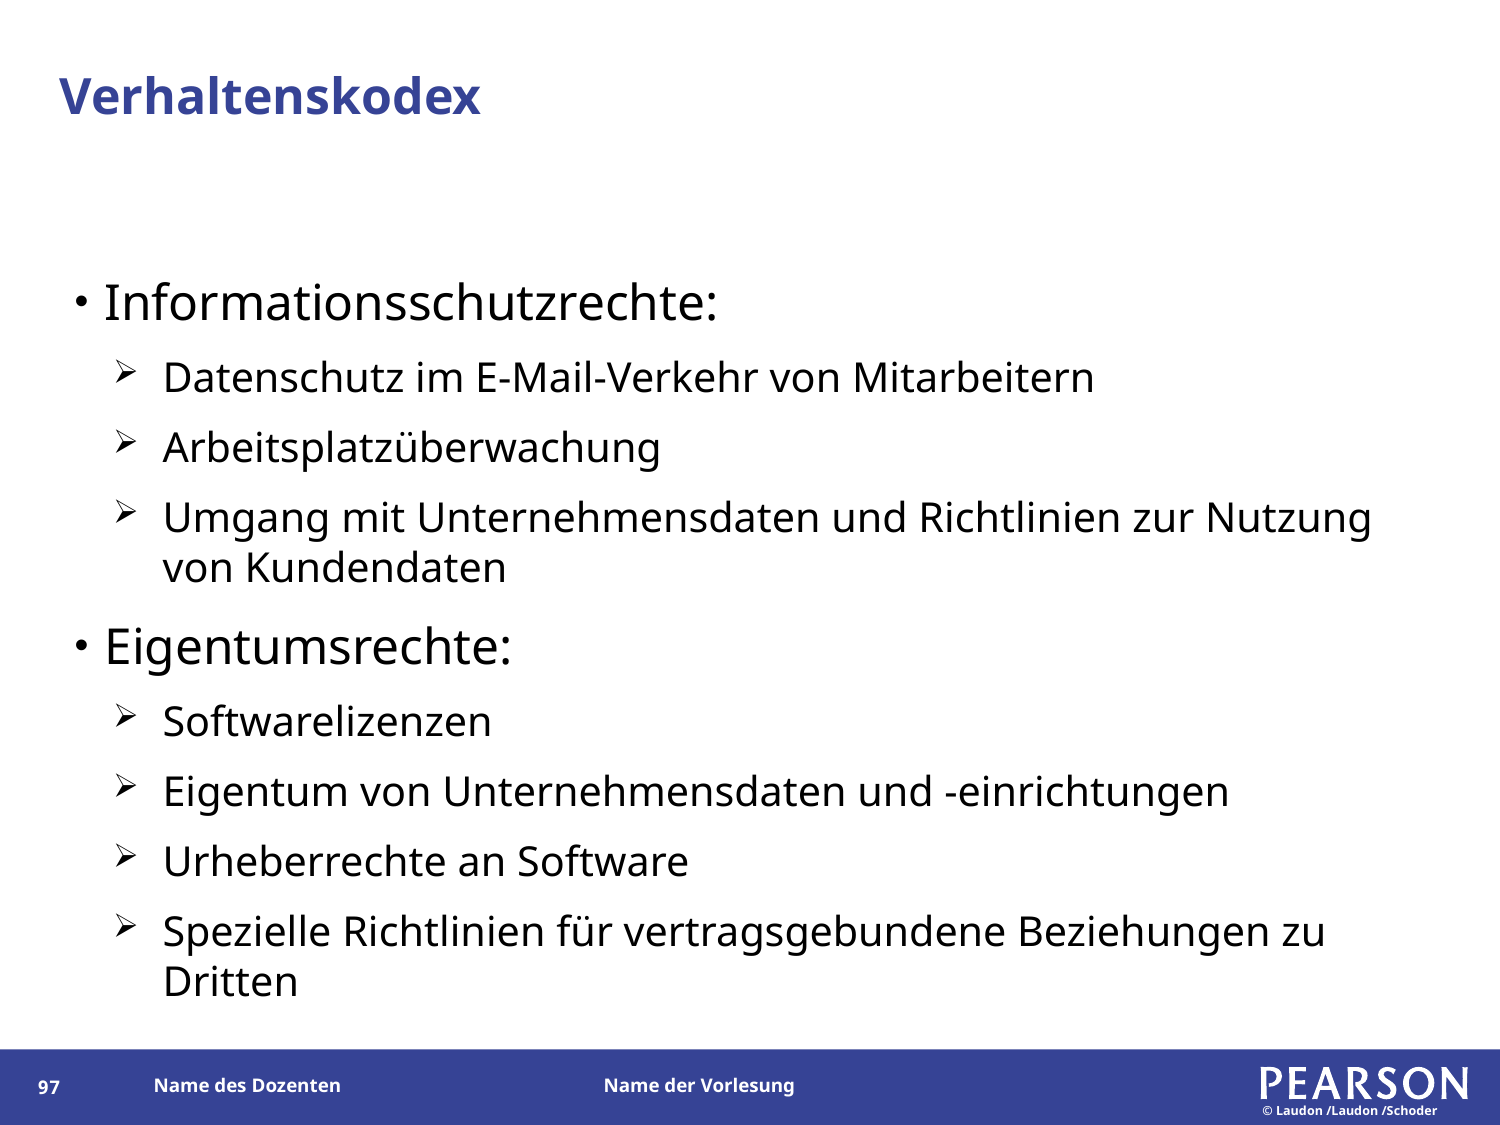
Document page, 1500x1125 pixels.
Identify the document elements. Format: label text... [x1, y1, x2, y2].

list Informationsschutzrechte: Datenschutz im E-Mail-Verkehr von Mitarbeitern Arbeitsplatzüberwachung Umgang mit Unternehmensdaten und Richtlinien zur Nutzung von Kundendaten Eigentumsrechte: Softwarelizenzen Eigentum von Unternehmensdaten und -einrichtungen Urheberrechte an Software Spezielle Richtlinien für vertragsgebundene Beziehungen zu Dritten [59, 263, 1410, 1017]
slide_number 96 [22, 1067, 136, 1098]
title Verhaltenskodex [59, 64, 1410, 213]
